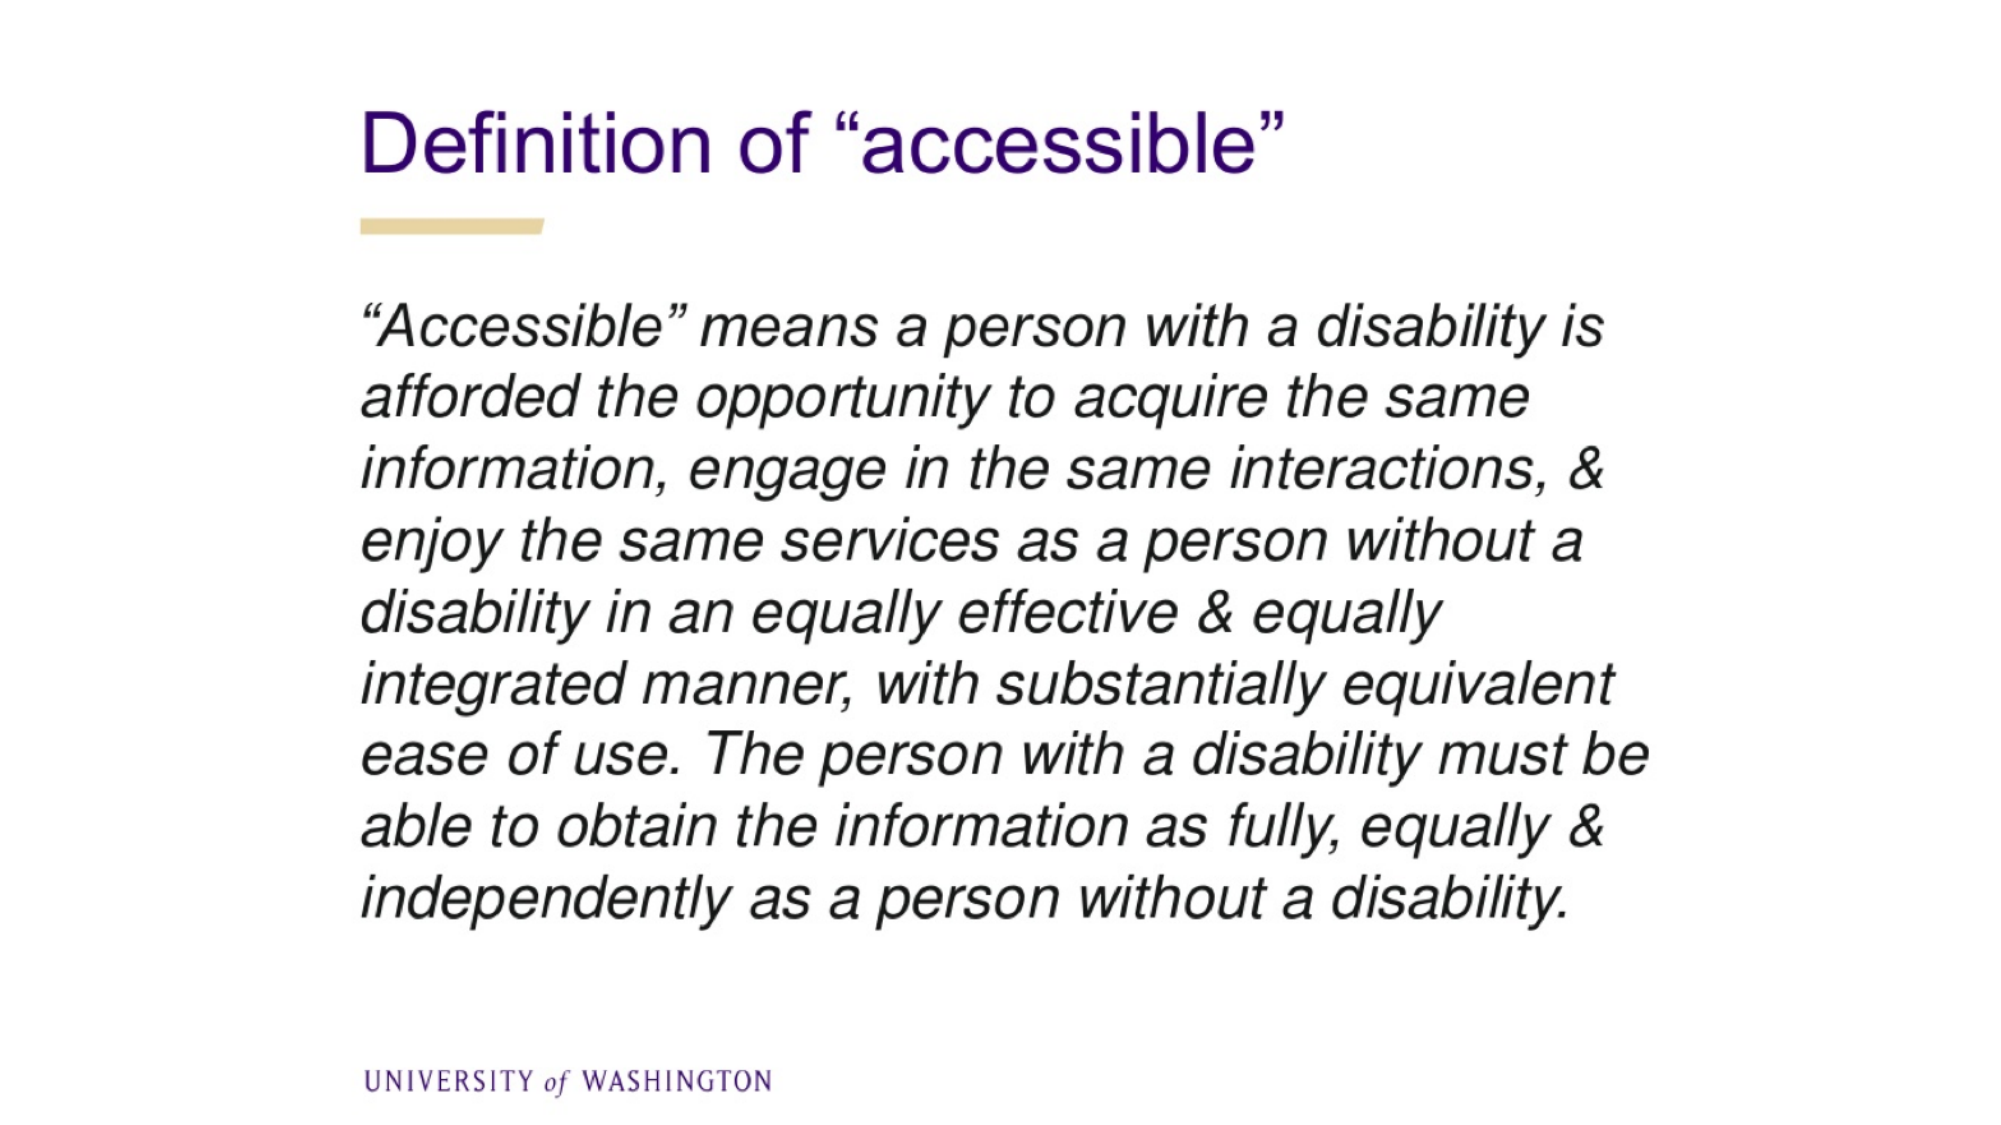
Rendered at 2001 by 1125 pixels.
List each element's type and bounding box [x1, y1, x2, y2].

picture [237, 0, 1760, 1125]
